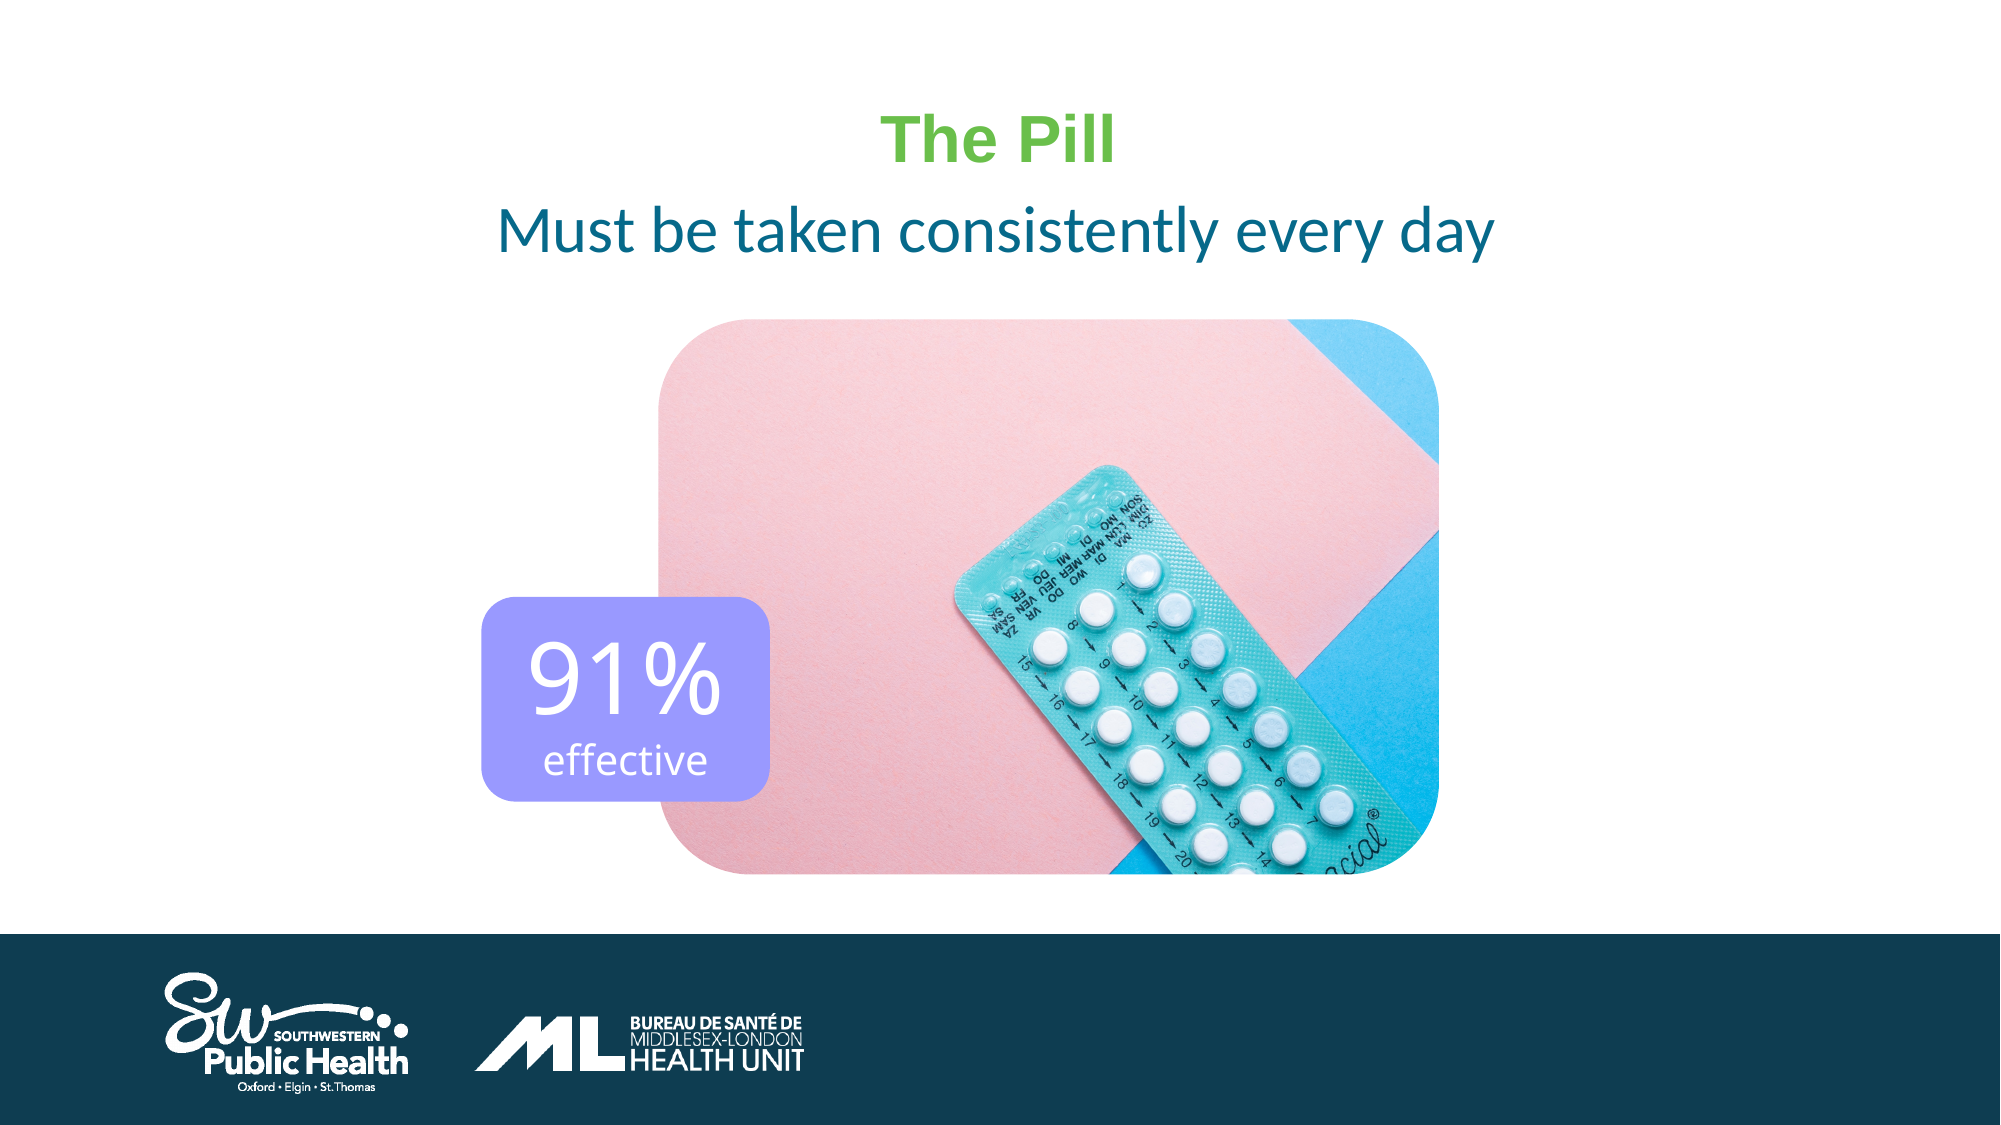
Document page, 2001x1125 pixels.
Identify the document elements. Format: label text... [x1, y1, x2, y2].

text_box Must be taken consistently every day [481, 187, 1519, 317]
picture [77, 958, 804, 1109]
text_box [0, 934, 2000, 1125]
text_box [481, 319, 1440, 875]
title The Pill [865, 56, 1137, 225]
